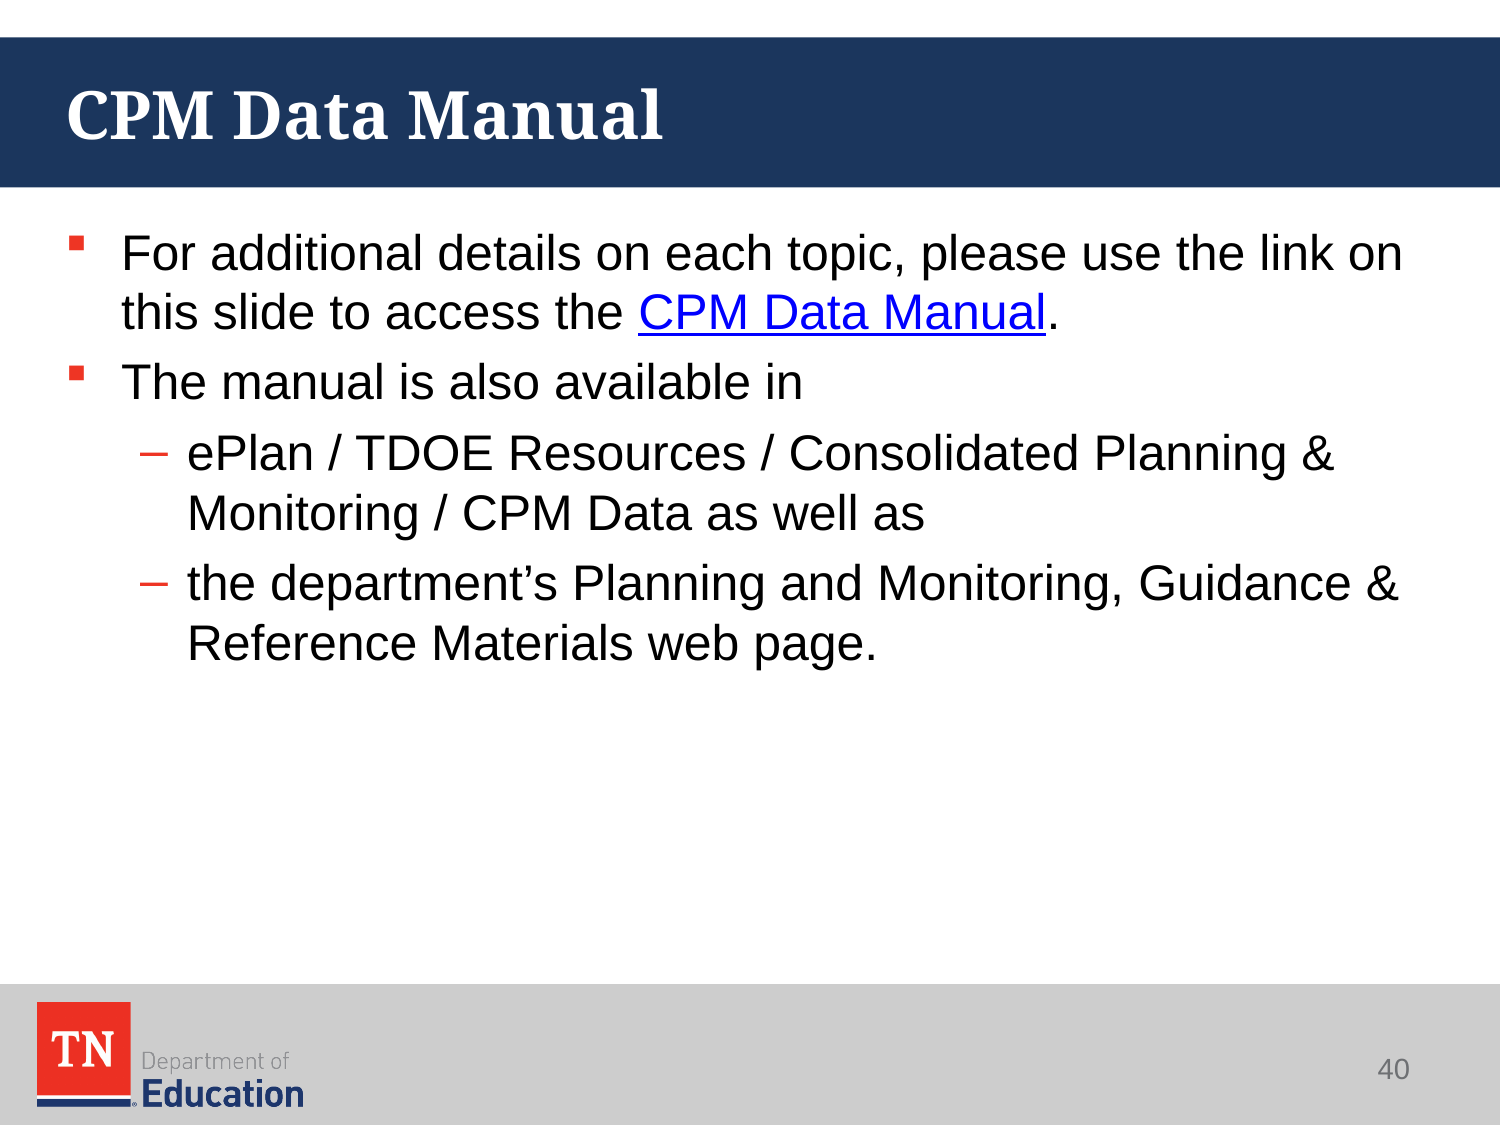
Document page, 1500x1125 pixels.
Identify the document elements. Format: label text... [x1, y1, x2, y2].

list For additional details on each topic, please use the link on this slide to access the CPM Data Manual. The manual is also available in ePlan / TDOE Resources / Consolidated Planning & Monitoring / CPM Data as well as the department’s Planning and Monitoring, Guidance & Reference Materials web page. [50, 212, 1425, 955]
picture [37, 1002, 303, 1107]
slide_number 40 [1350, 1042, 1425, 1103]
title CPM Data Manual [50, 37, 1413, 188]
